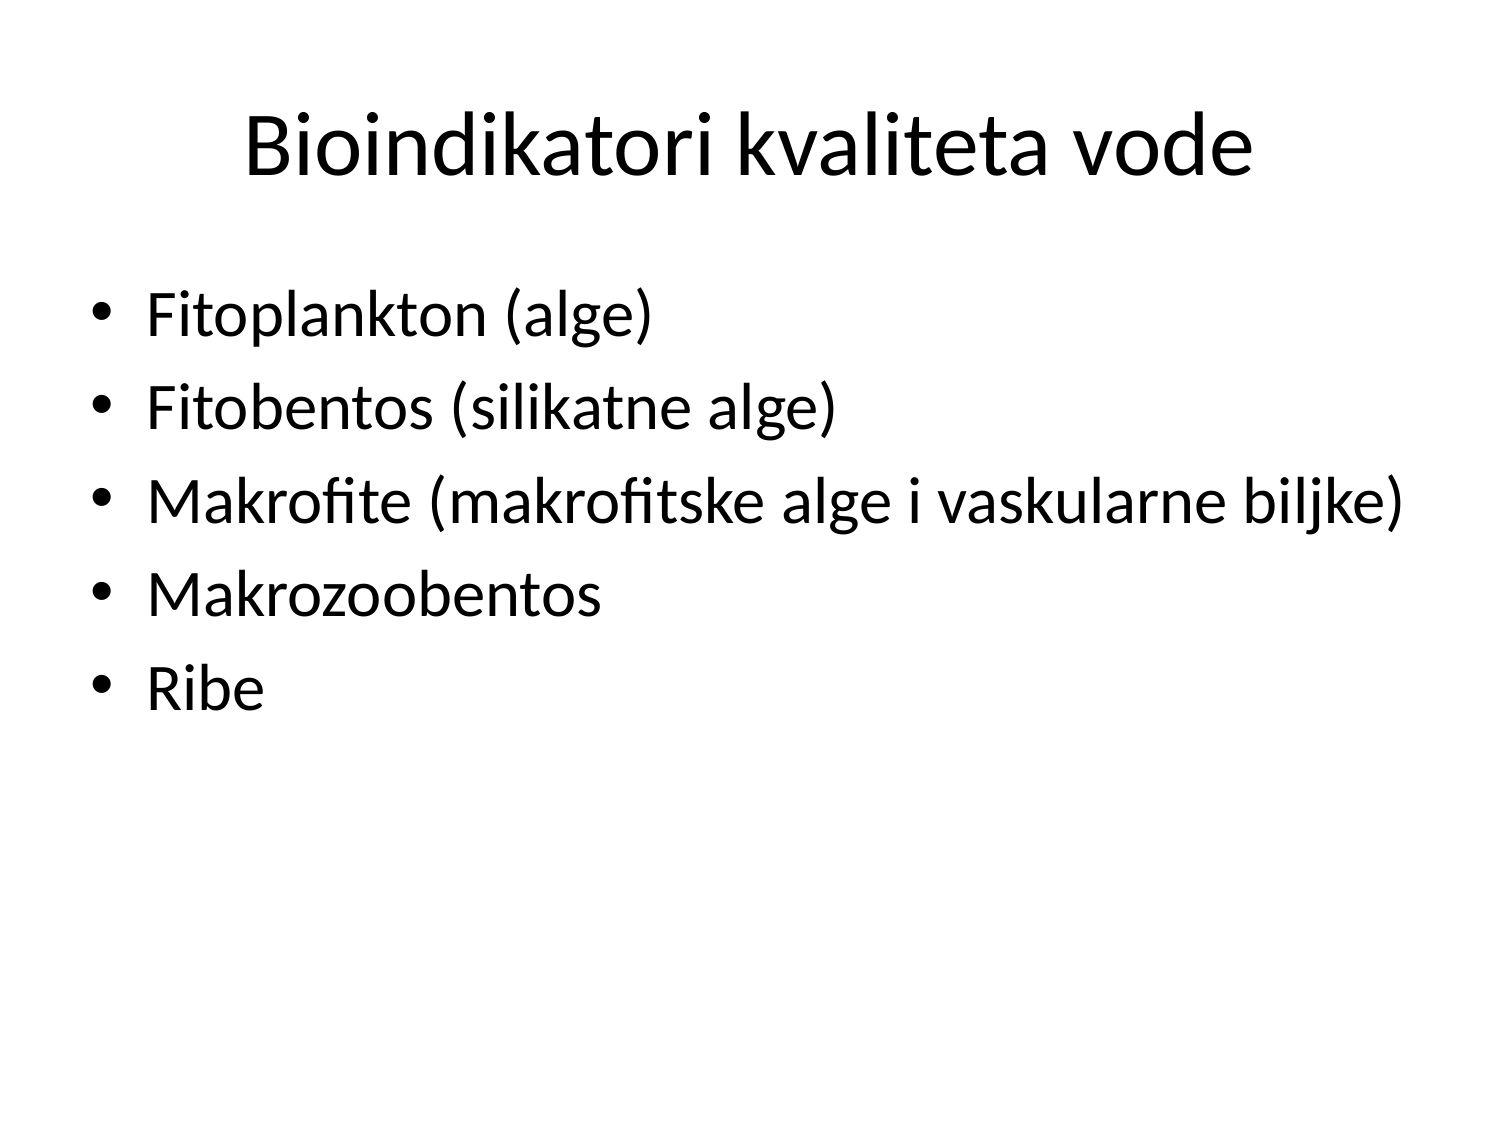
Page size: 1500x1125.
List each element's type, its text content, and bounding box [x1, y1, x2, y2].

list Fitoplankton (alge) Fitobentos (silikatne alge) Makrofite (makrofitske alge i vaskularne biljke) Makrozoobentos Ribe [75, 262, 1425, 1005]
title Bioindikatori kvaliteta vode [75, 45, 1425, 233]
